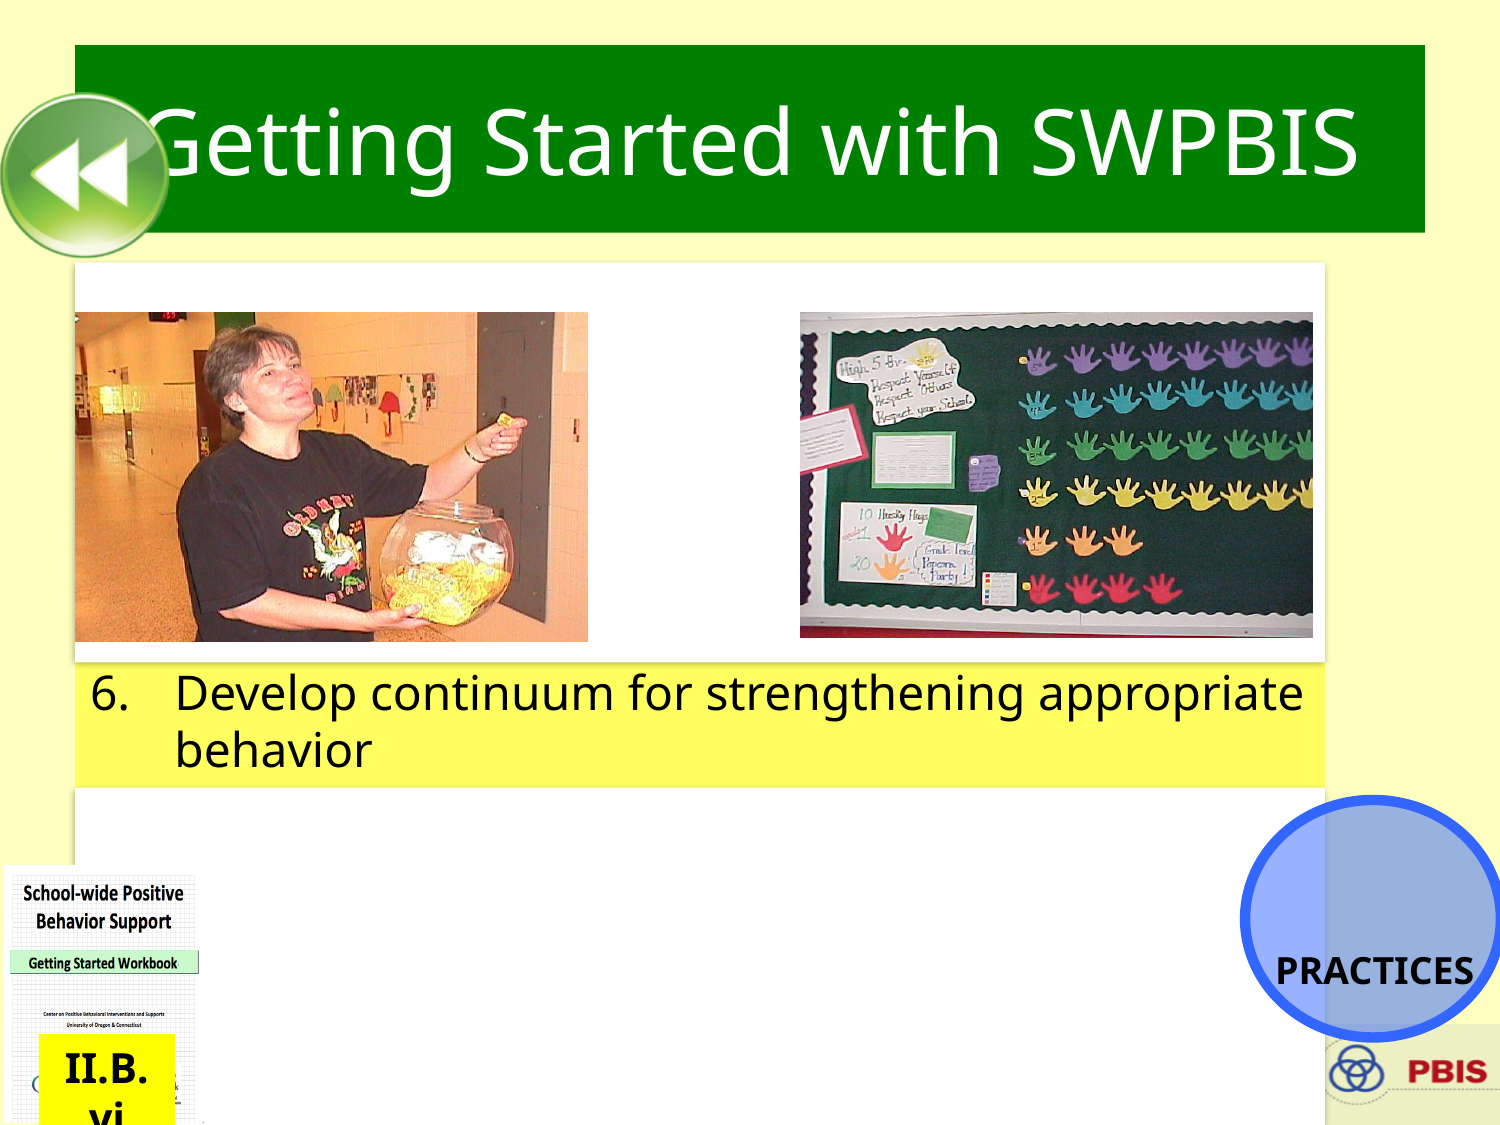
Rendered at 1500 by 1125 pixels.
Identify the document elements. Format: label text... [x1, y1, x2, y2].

picture [799, 312, 1313, 638]
title Getting Started with SWPBIS [74, 44, 1426, 233]
picture [0, 87, 176, 263]
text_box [0, 862, 236, 1125]
picture [74, 312, 588, 643]
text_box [1244, 799, 1500, 1038]
picture [1326, 1038, 1500, 1125]
text_box [74, 262, 1326, 663]
text_box [74, 787, 1326, 1125]
list Establish an effective leadership team Develop brief statement of behavioral purpose Identify positive SW behavioral expectations Develop procedures for teaching SW expectations Develop procedures for teaching class-wide expectations Develop continuum for strengthening appropriate behavior Develop continuum for discouraging violations of expectations Develop data-based procedures for monitoring Develop systems to support staff Build routines to ensure on-going implementation [74, 669, 1326, 787]
